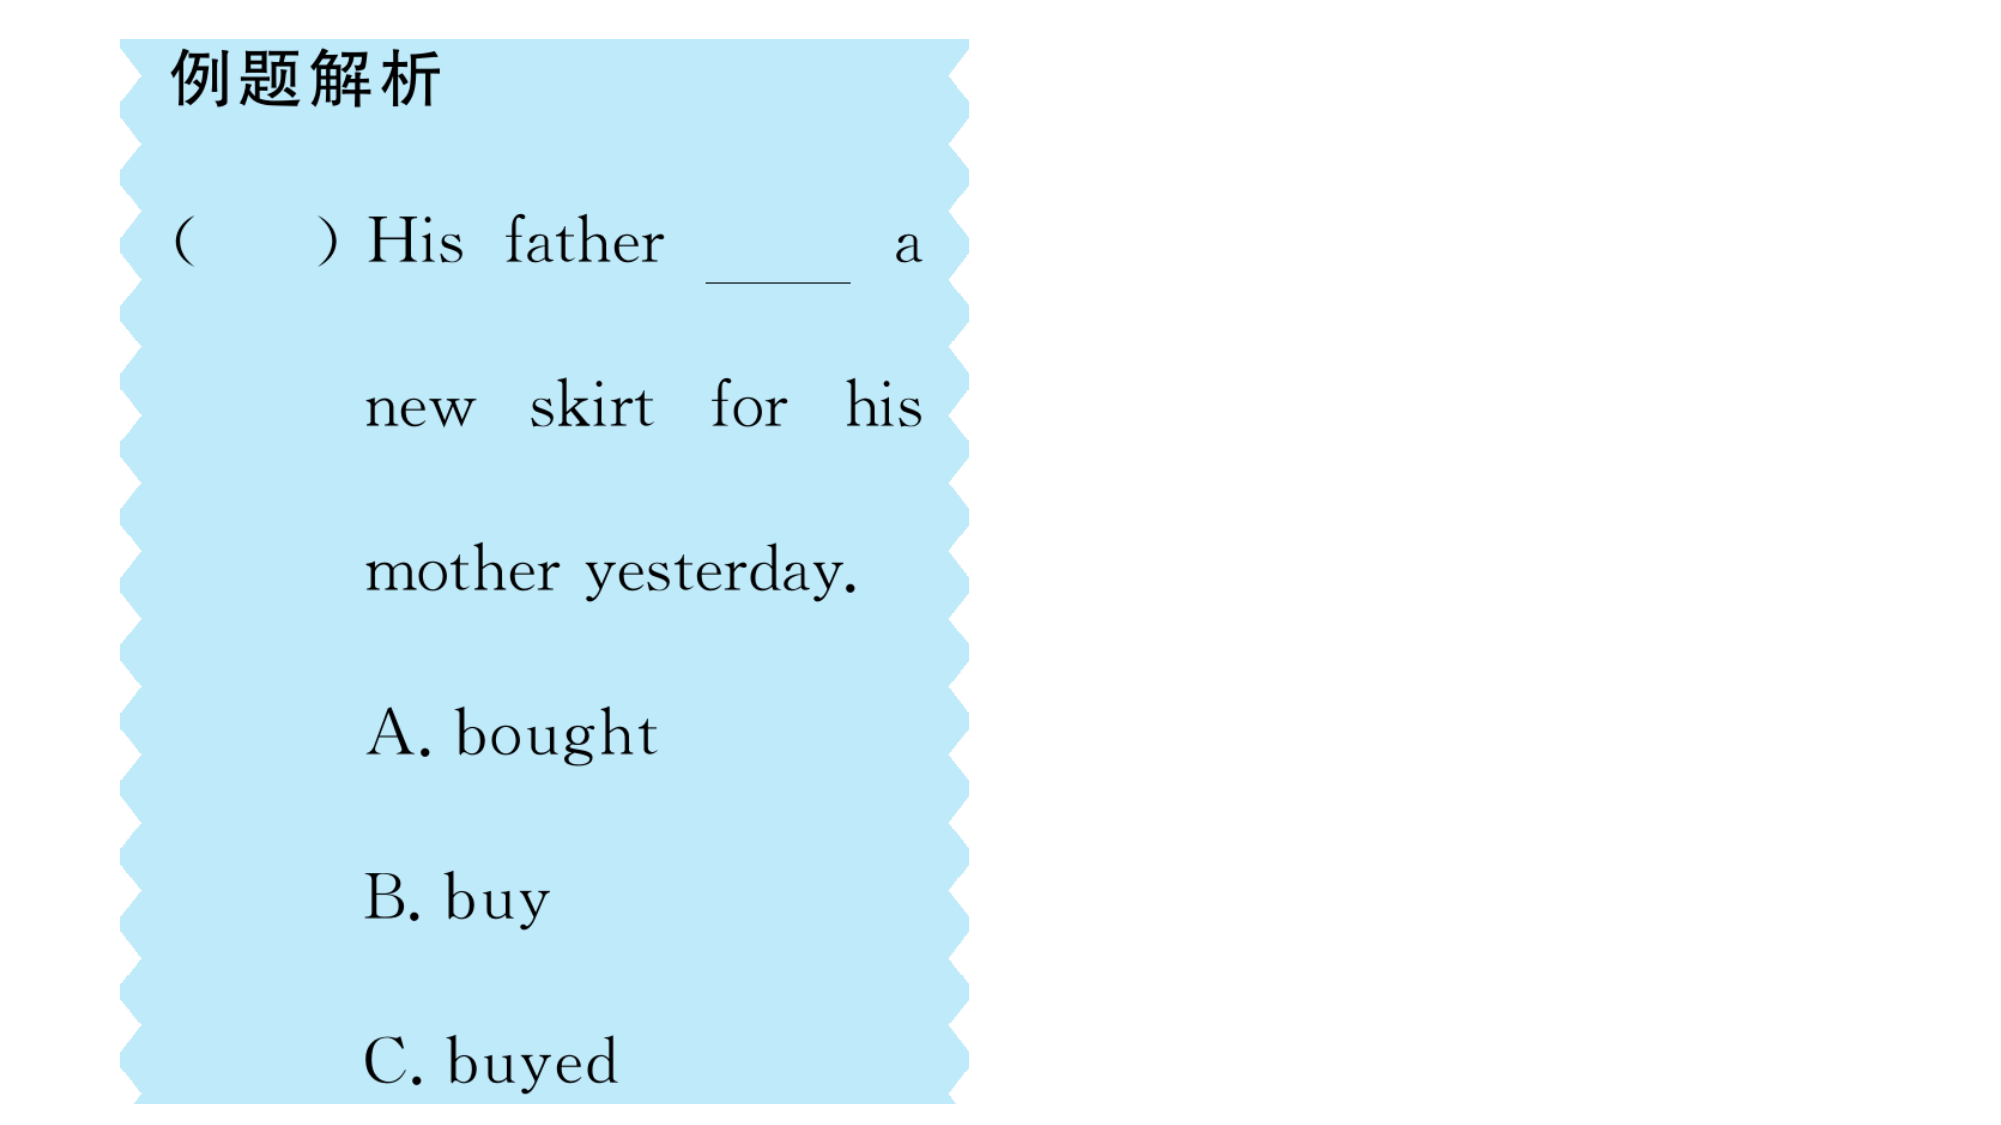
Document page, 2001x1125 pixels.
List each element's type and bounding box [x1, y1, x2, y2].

picture [113, 39, 1034, 1105]
